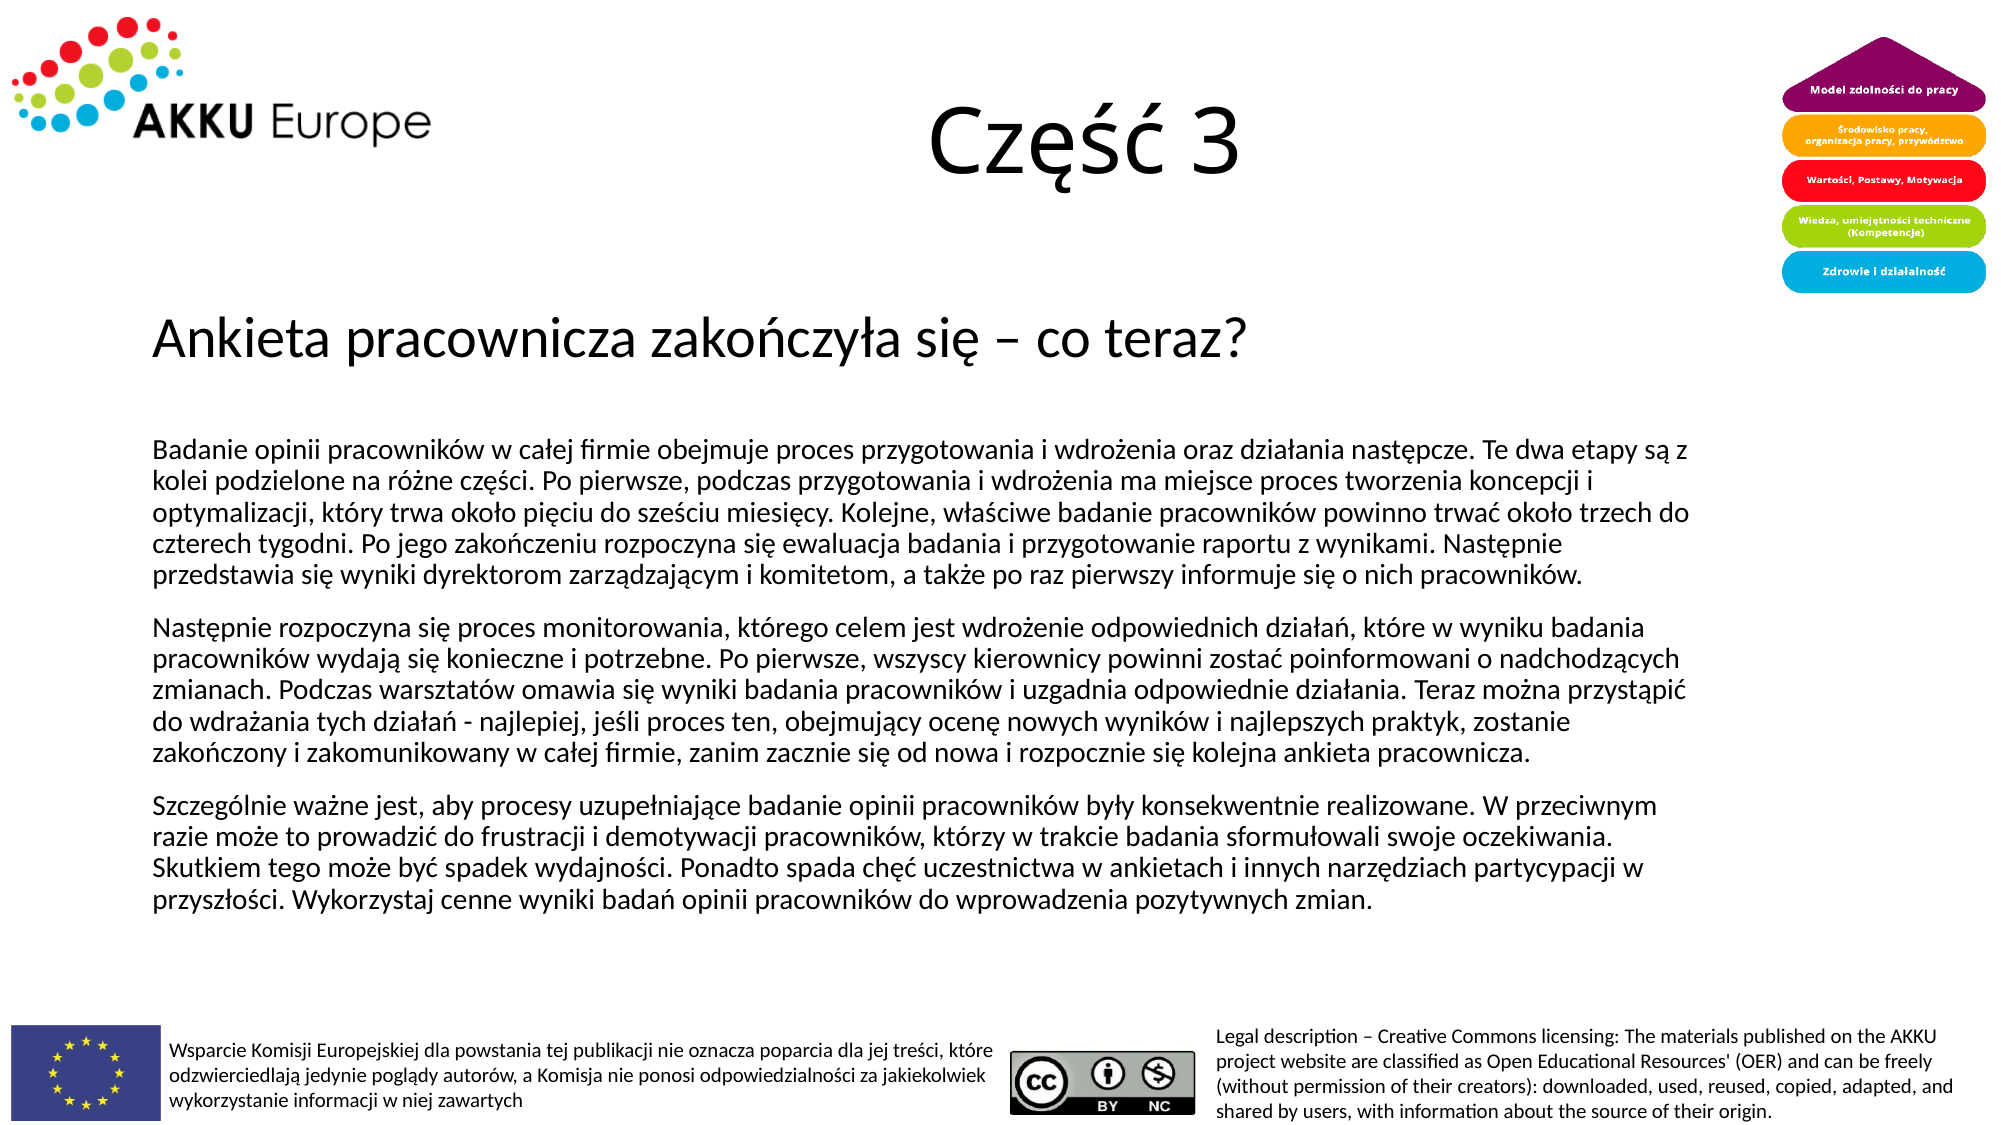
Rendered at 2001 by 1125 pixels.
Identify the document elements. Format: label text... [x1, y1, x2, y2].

title Część 3 [447, 51, 1722, 238]
text_box Legal description – Creative Commons licensing: The materials published on the AKKU project website are classified as Open Educational Resources' (OER) and can be freely (without permission of their creators): downloaded, used, reused, copied, adapted, and shared by users, with information about the source of their origin. [1201, 1015, 1994, 1125]
picture [1010, 1050, 1196, 1115]
picture [1975, 282, 1986, 293]
picture [1782, 37, 1986, 264]
picture [1782, 280, 1794, 293]
picture [0, 5, 443, 160]
list Ankieta pracownicza zakończyła się – co teraz? Badanie opinii pracowników w całej firmie obejmuje proces przygotowania i wdrożenia oraz działania następcze. Te dwa etapy są z kolei podzielone na różne części. Po pierwsze, podczas przygotowania i wdrożenia ma miejsce proces tworzenia koncepcji i optymalizacji, który trwa około pięciu do sześciu miesięcy. Kolejne, właściwe badanie pracowników powinno trwać około trzech do czterech tygodni. Po jego zakończeniu rozpoczyna się ewaluacja badania i przygotowanie raportu z wynikami. Następnie przedstawia się wyniki dyrektorom zarządzającym i komitetom, a także po raz pierwszy informuje się o nich pracowników. Następnie rozpoczyna się proces monitorowania, którego celem jest wdrożenie odpowiednich działań, które w wyniku badania pracowników wydają się konieczne i potrzebne. Po pierwsze, wszyscy kierownicy powinni zostać poinformowani o nadchodzących zmianach. Podczas warsztatów omawia się wyniki badania pracowników i uzgadnia odpowiednie działania. Teraz można przystąpić do wdrażania tych działań - najlepiej, jeśli proces ten, obejmujący ocenę nowych wyników i najlepszych praktyk, zostanie zakończony i zakomunikowany w całej firmie, zanim zacznie się od nowa i rozpocznie się kolejna ankieta pracownicza. Szczególnie ważne jest, aby procesy uzupełniające badanie opinii pracowników były konsekwentnie realizowane. W przeciwnym razie może to prowadzić do frustracji i demotywacji pracowników, którzy w trakcie badania sformułowali swoje oczekiwania. Skutkiem tego może być spadek wydajności. Ponadto spada chęć uczestnictwa w ankietach i innych narzędziach partycypacji w przyszłości. Wykorzystaj cenne wyniki badań opinii pracowników do wprowadzenia pozytywnych zmian. [137, 299, 1722, 976]
picture [11, 1025, 161, 1121]
text_box Wsparcie Komisji Europejskiej dla powstania tej publikacji nie oznacza poparcia dla jej treści, które odzwierciedlają jedynie poglądy autorów, a Komisja nie ponosi odpowiedzialności za jakiekolwiek wykorzystanie informacji w niej zawartych [161, 1029, 1009, 1120]
